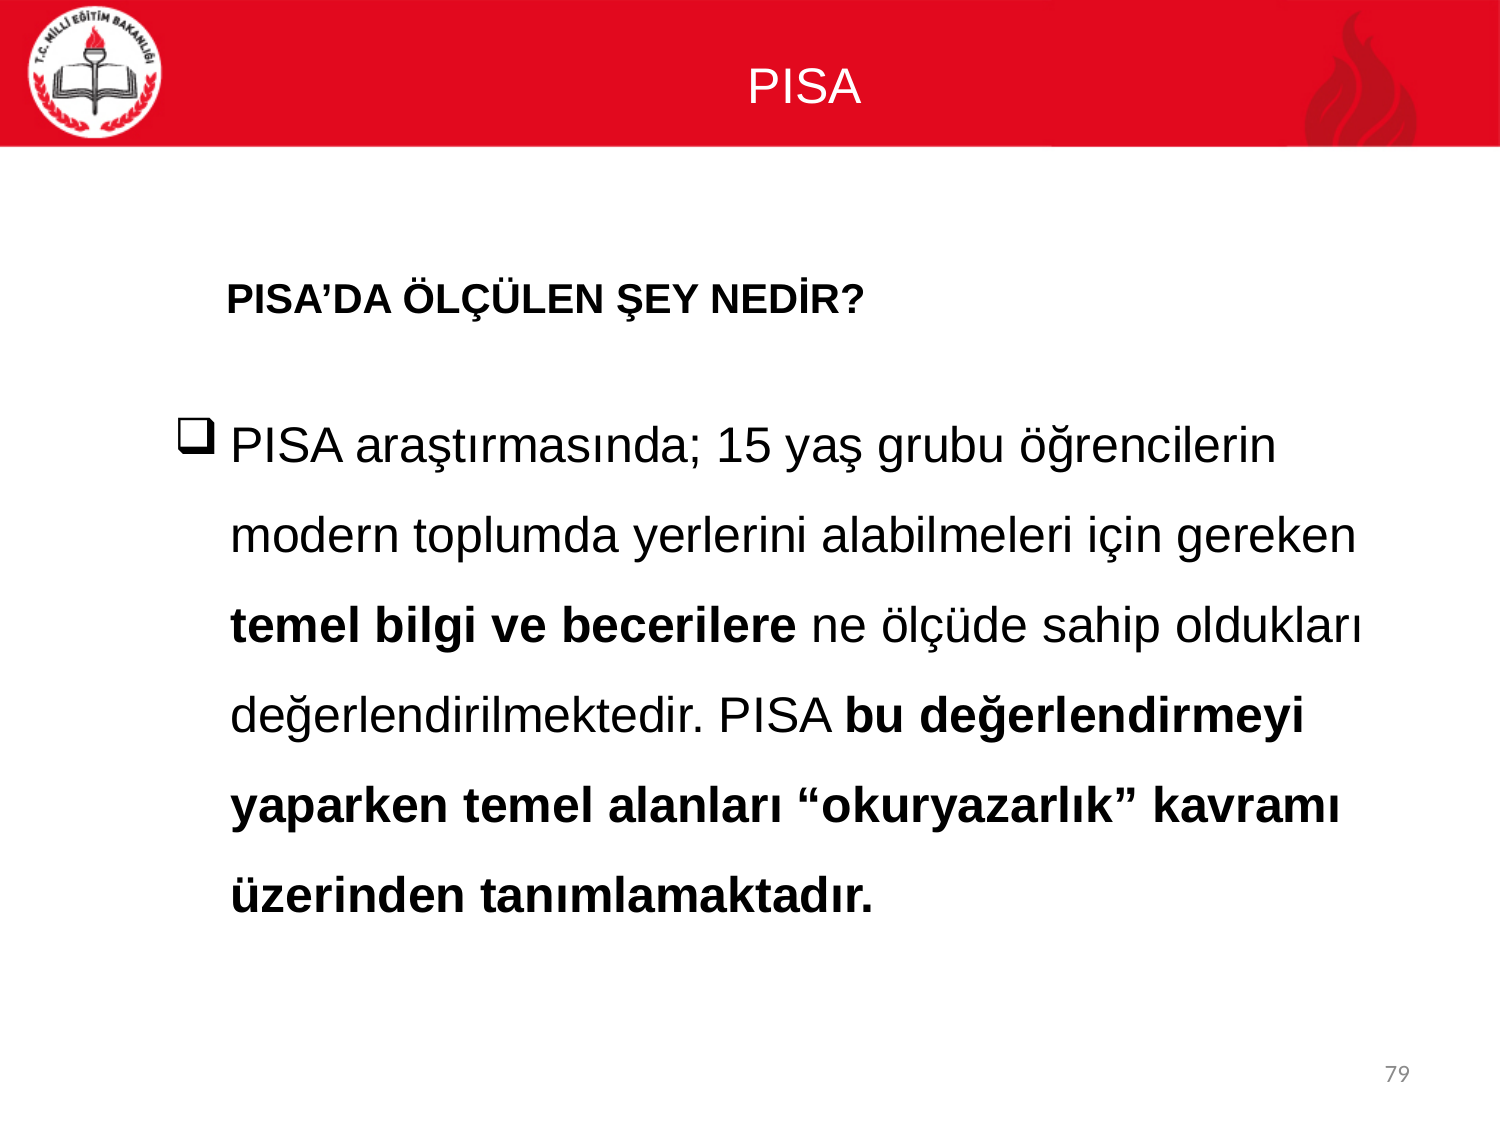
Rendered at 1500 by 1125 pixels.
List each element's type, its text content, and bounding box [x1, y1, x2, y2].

text_box PISA araştırmasında; 15 yaş grubu öğrencilerin modern toplumda yerlerini alabilmeleri için gereken temel bilgi ve becerilere ne ölçüde sahip oldukları değerlendirilmektedir. PISA bu değerlendirmeyi yaparken temel alanları “okuryazarlık” kavramı üzerinden tanımlamaktadır. [159, 375, 1388, 931]
text_box PISA’DA ÖLÇÜLEN ŞEY NEDİR? [165, 264, 893, 330]
slide_number 79 [1074, 1042, 1425, 1103]
text_box PISA [184, 46, 1425, 121]
picture [0, 0, 1500, 1125]
